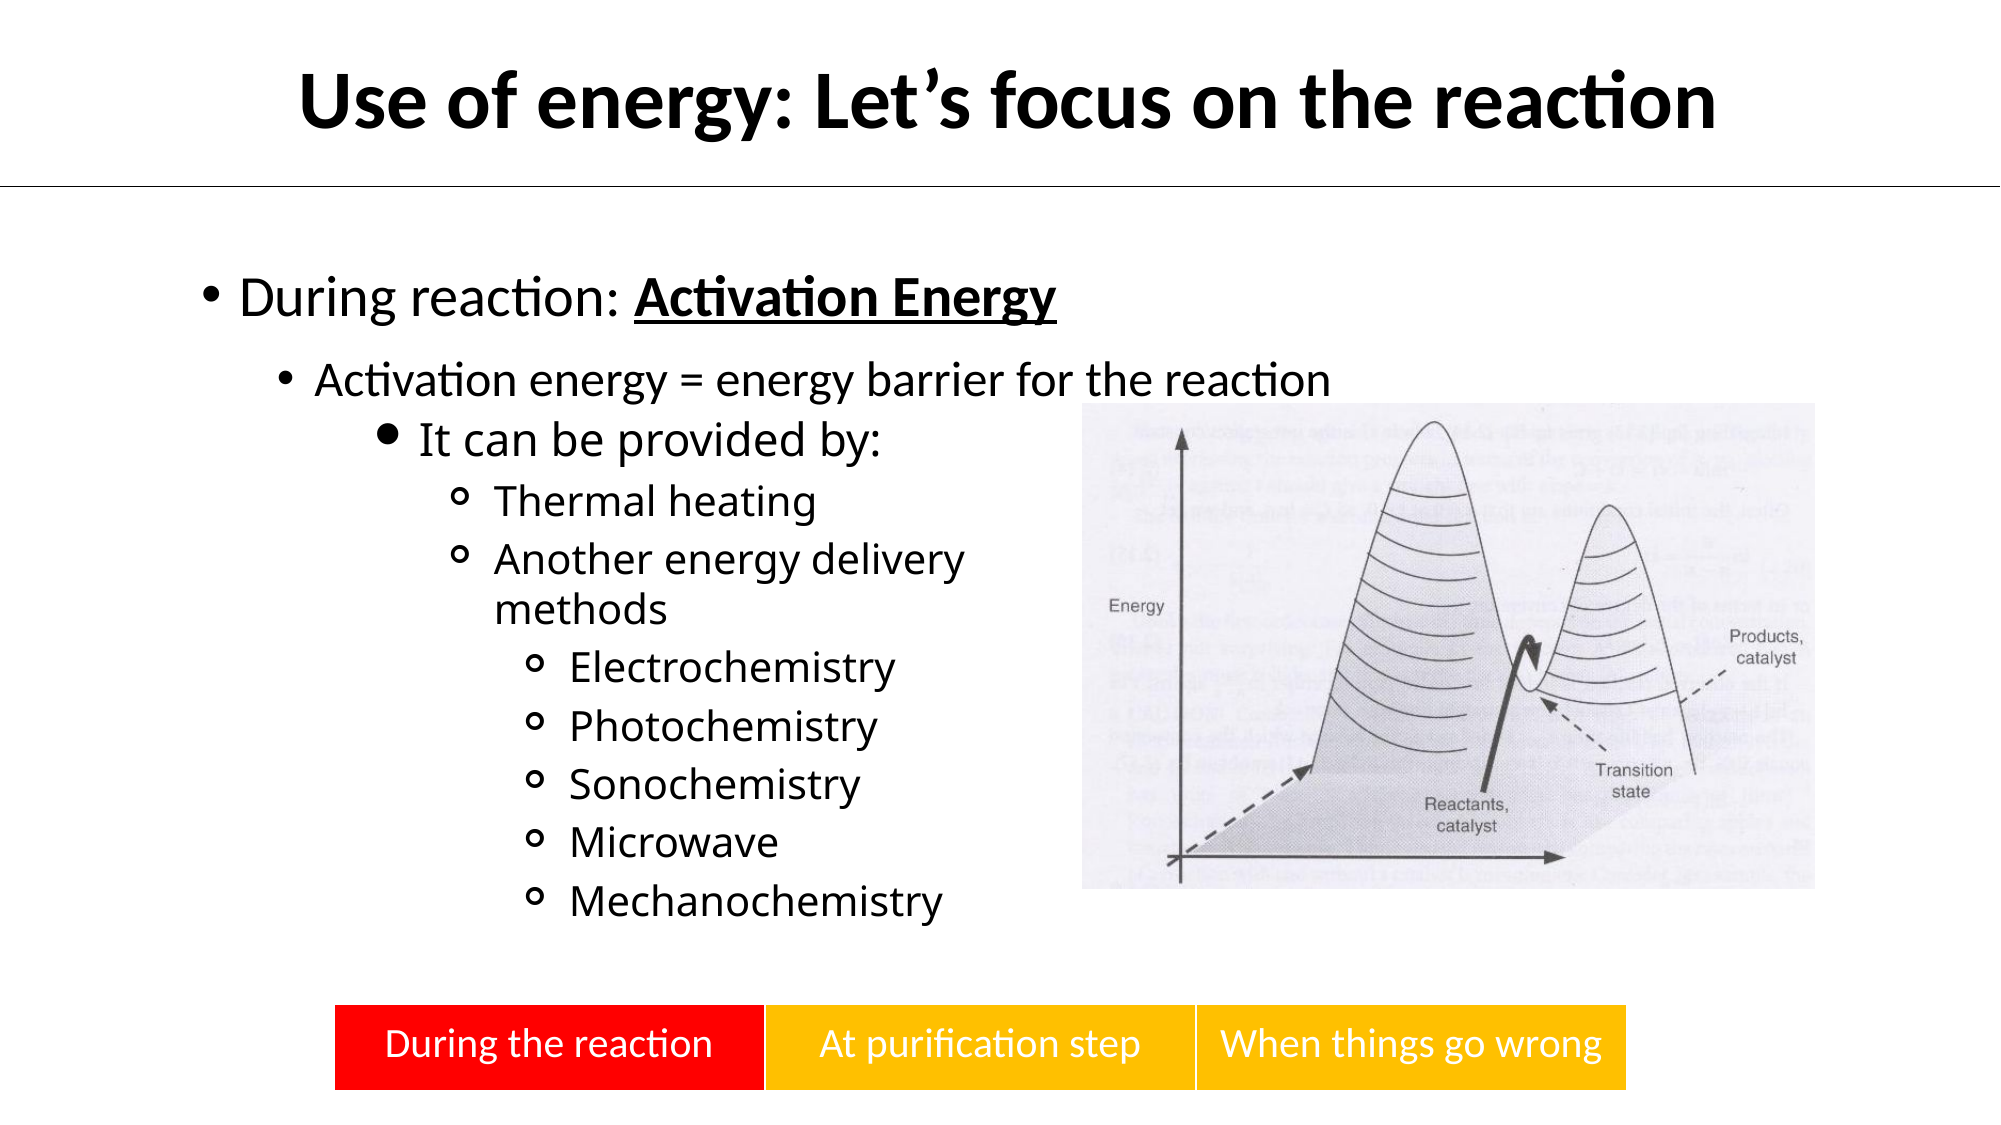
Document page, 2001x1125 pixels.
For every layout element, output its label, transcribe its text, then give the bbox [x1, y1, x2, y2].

table_header When things go wrong [1197, 1005, 1626, 1090]
picture [1082, 403, 1815, 889]
text_box Use of energy: Let’s focus on the reaction [265, 38, 1735, 153]
list During reaction: Activation Energy Activation energy = energy barrier for the reaction [186, 240, 1480, 1041]
text_box It can be provided by: Thermal heating Another energy delivery methods Electrochemistry Photochemistry Sonochemistry Microwave Mechanochemistry [299, 403, 1037, 932]
table_header At purification step [766, 1005, 1195, 1090]
table_header During the reaction [335, 1005, 764, 1090]
